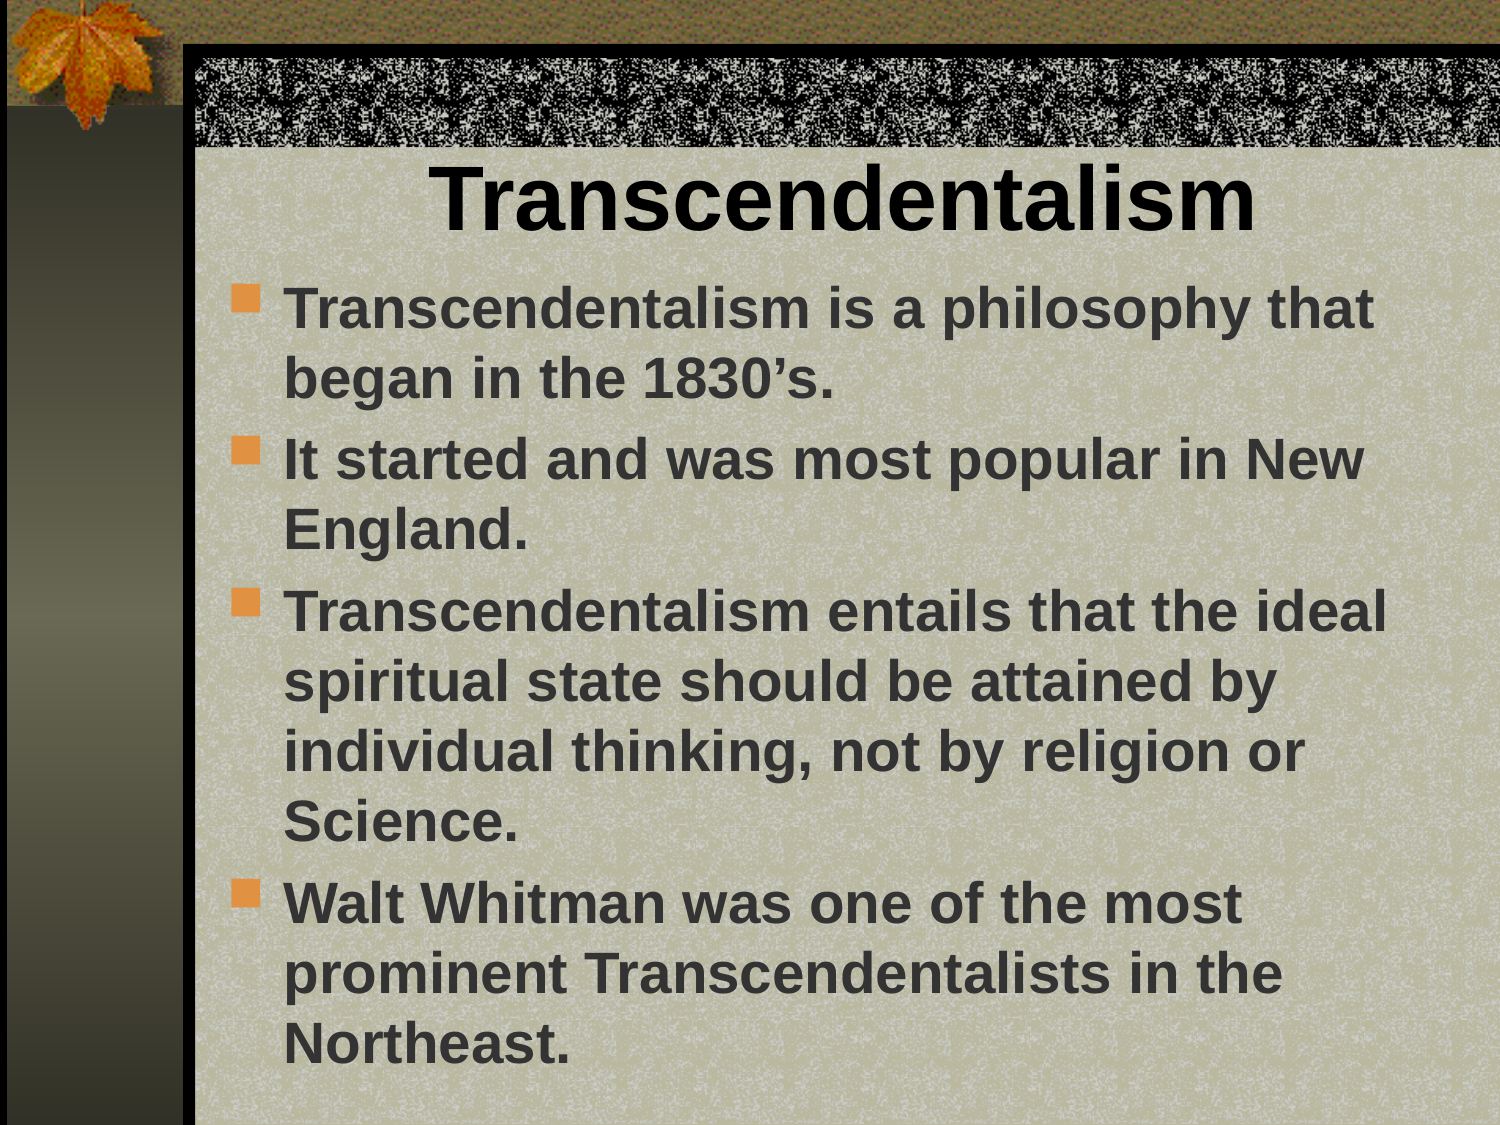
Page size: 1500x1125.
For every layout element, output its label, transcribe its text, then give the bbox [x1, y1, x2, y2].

picture [7, 0, 1500, 130]
list Transcendentalism is a philosophy that began in the 1830’s. It started and was most popular in New England. Transcendentalism entails that the ideal spiritual state should be attained by individual thinking, not by religion or Science. Walt Whitman was one of the most prominent Transcendentalists in the Northeast. [212, 262, 1488, 1101]
title Transcendentalism [206, 99, 1482, 288]
picture [196, 58, 1500, 1124]
